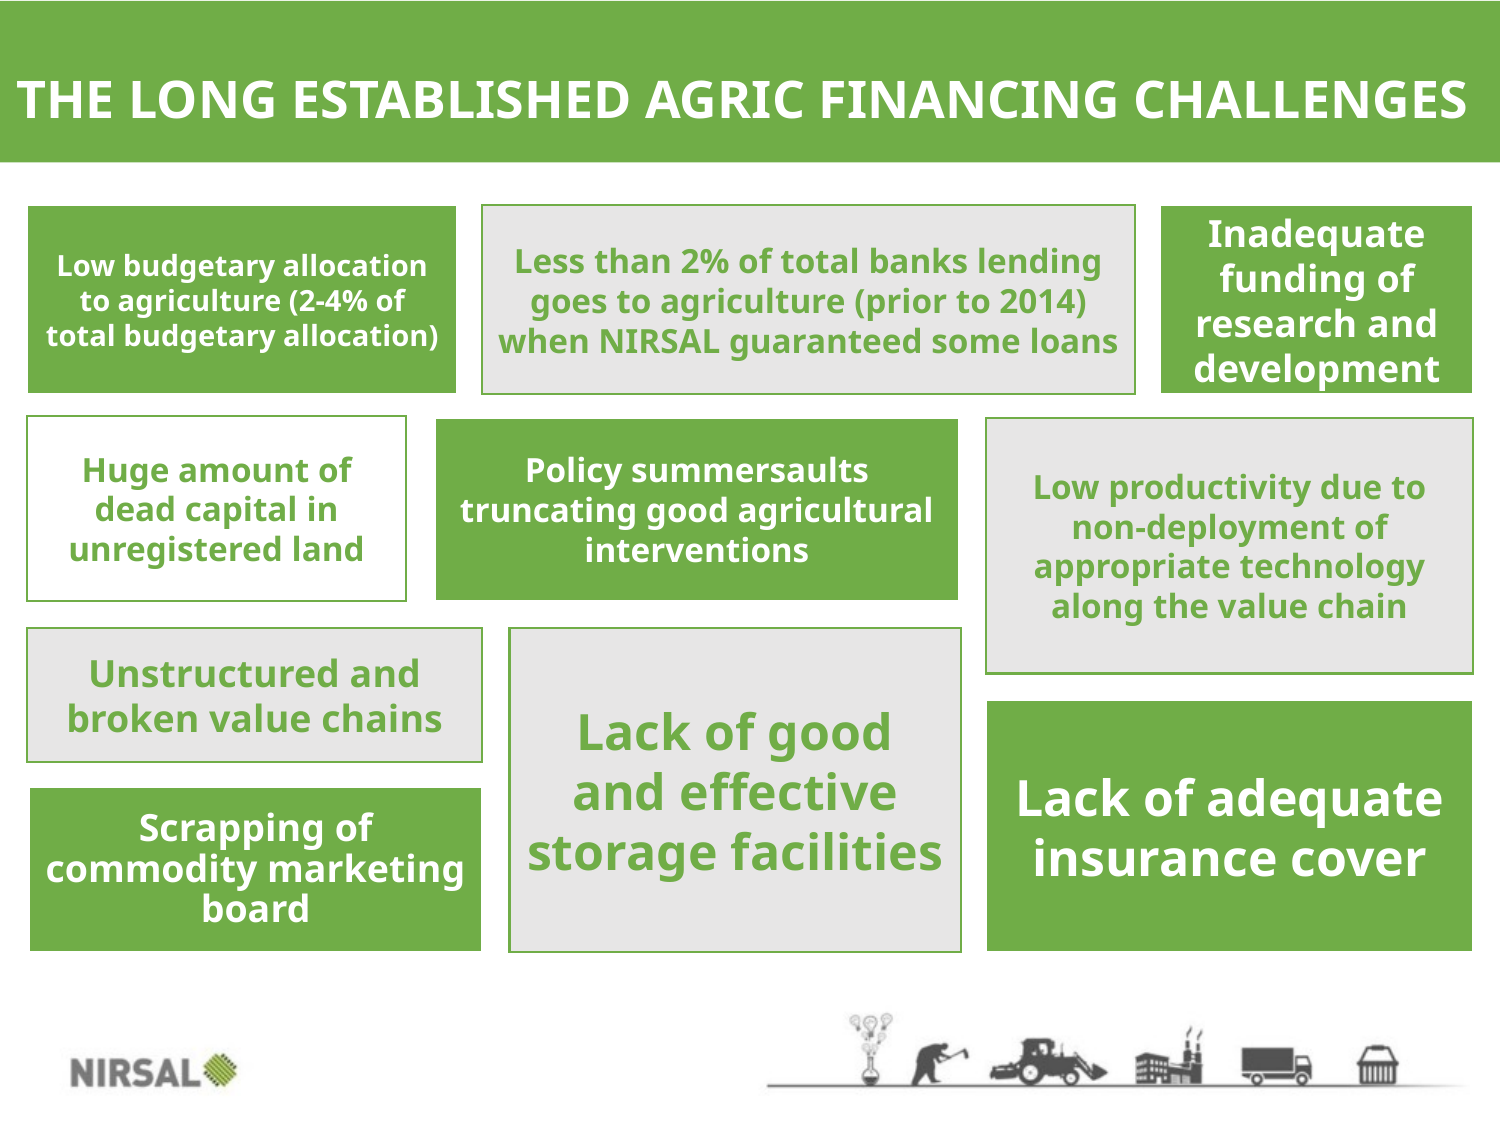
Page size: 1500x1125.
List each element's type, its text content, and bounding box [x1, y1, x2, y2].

text_box Lack of adequate insurance cover [985, 699, 1475, 953]
picture [0, 1004, 1500, 1123]
text_box Low budgetary allocation to agriculture (2-4% of total budgetary allocation) [26, 204, 458, 395]
text_box THE LONG ESTABLISHED AGRIC FINANCING CHALLENGES [0, 0, 1500, 163]
text_box Low productivity due to non-deployment of appropriate technology along the value chain [985, 417, 1474, 675]
text_box Inadequate funding of research and development [1159, 204, 1474, 395]
text_box Unstructured and broken value chains [26, 627, 483, 763]
text_box Huge amount of dead capital in unregistered land [26, 415, 407, 602]
list Scrapping of commodity marketing board [28, 786, 483, 953]
text_box Lack of good and effective storage facilities [508, 627, 962, 953]
text_box Policy summersaults truncating good agricultural interventions [434, 417, 960, 602]
text_box Less than 2% of total banks lending goes to agriculture (prior to 2014) when NIRSAL guaranteed some loans [481, 204, 1136, 395]
